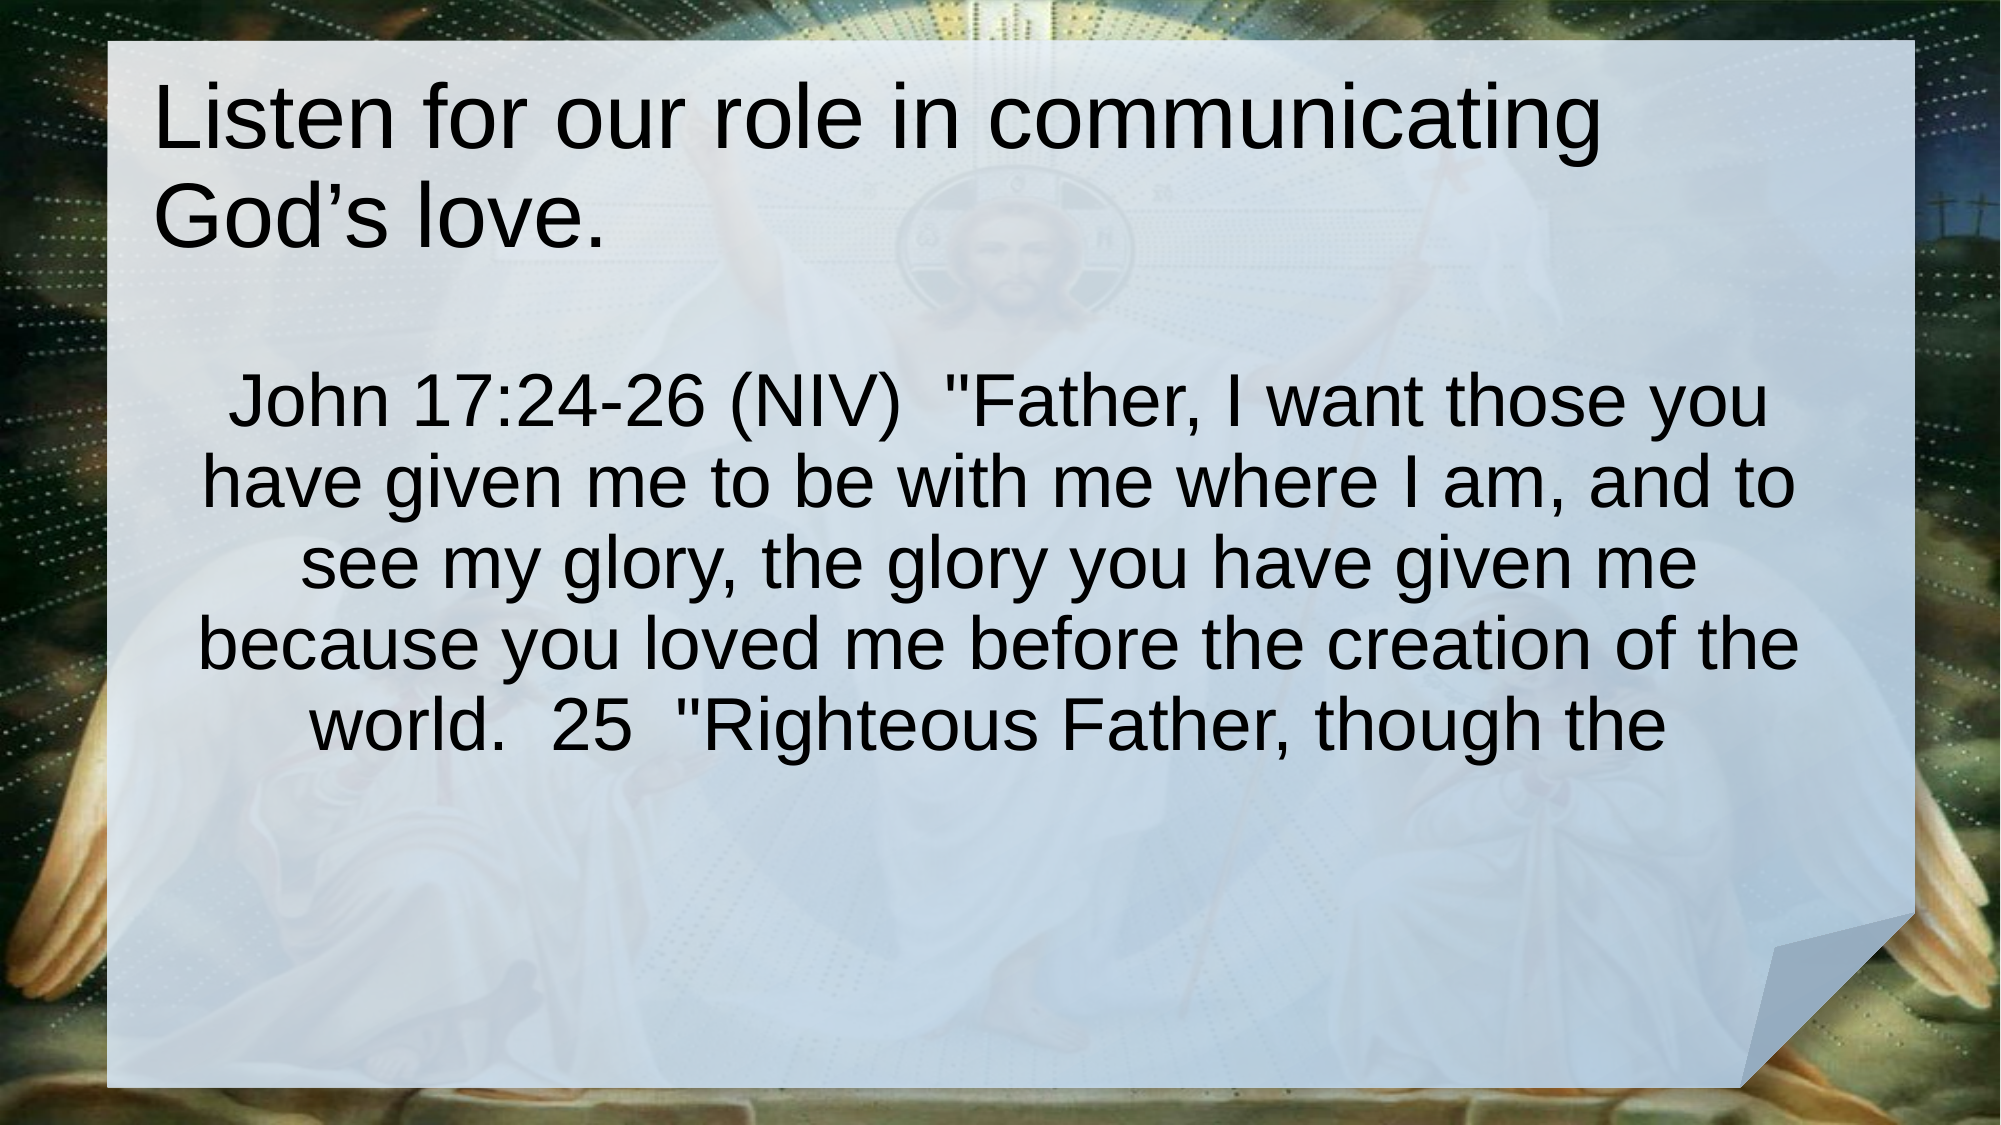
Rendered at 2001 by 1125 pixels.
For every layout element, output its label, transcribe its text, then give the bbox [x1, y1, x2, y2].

title Listen for our role in communicating God’s love. [137, 59, 1863, 278]
list John 17:24-26 (NIV) "Father, I want those you have given me to be with me where I am, and to see my glory, the glory you have given me because you loved me before the creation of the world. 25 "Righteous Father, though the [137, 354, 1863, 1014]
picture [0, 0, 2001, 1125]
